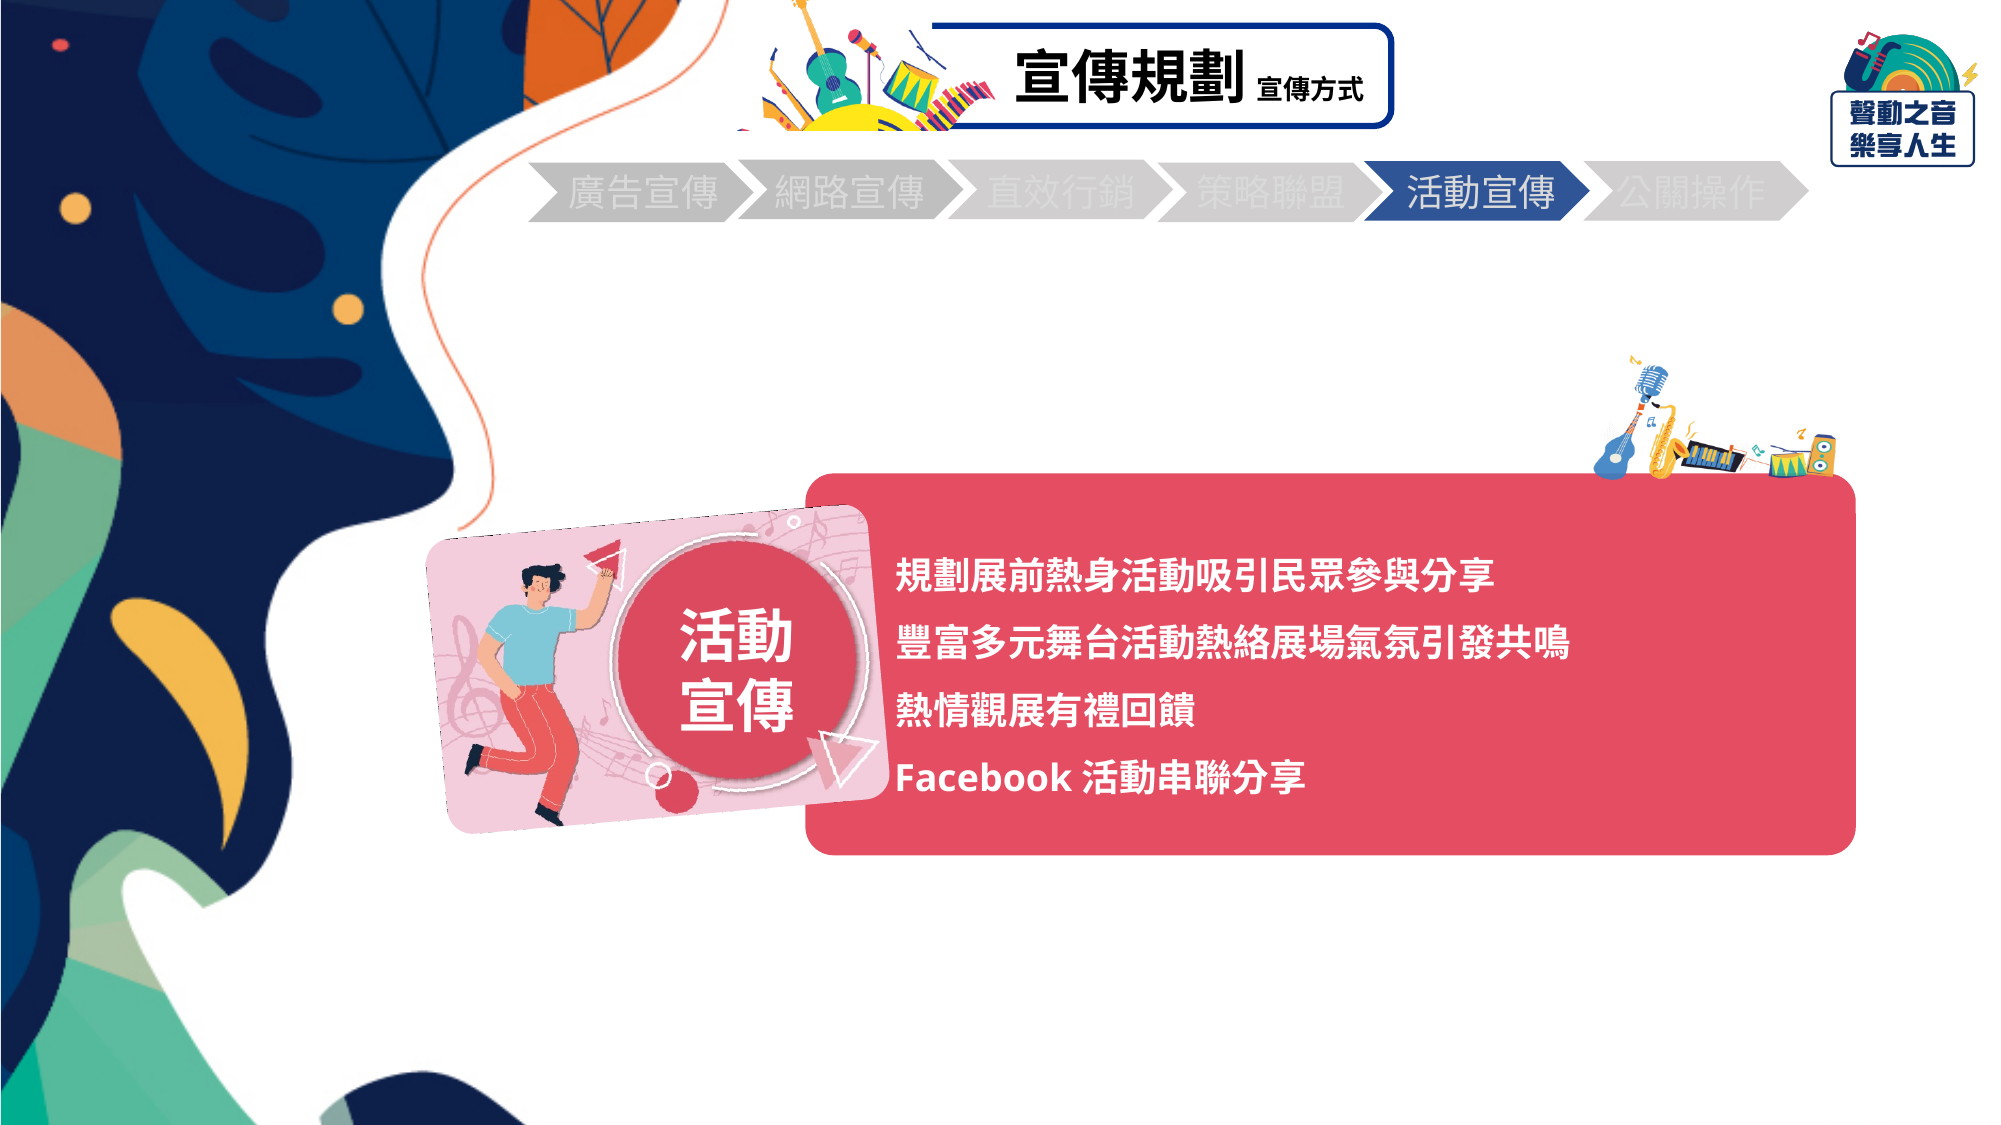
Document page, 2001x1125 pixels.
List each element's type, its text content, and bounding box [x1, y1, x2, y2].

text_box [528, 159, 1810, 222]
picture [0, 0, 2000, 1125]
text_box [716, 0, 1392, 131]
text_box 規劃展前熱身活動吸引民眾參與分享 豐富多元舞台活動熱絡展場氣氛引發共鳴 熱情觀展有禮回饋 Facebook活動串聯分享 [803, 471, 1858, 857]
